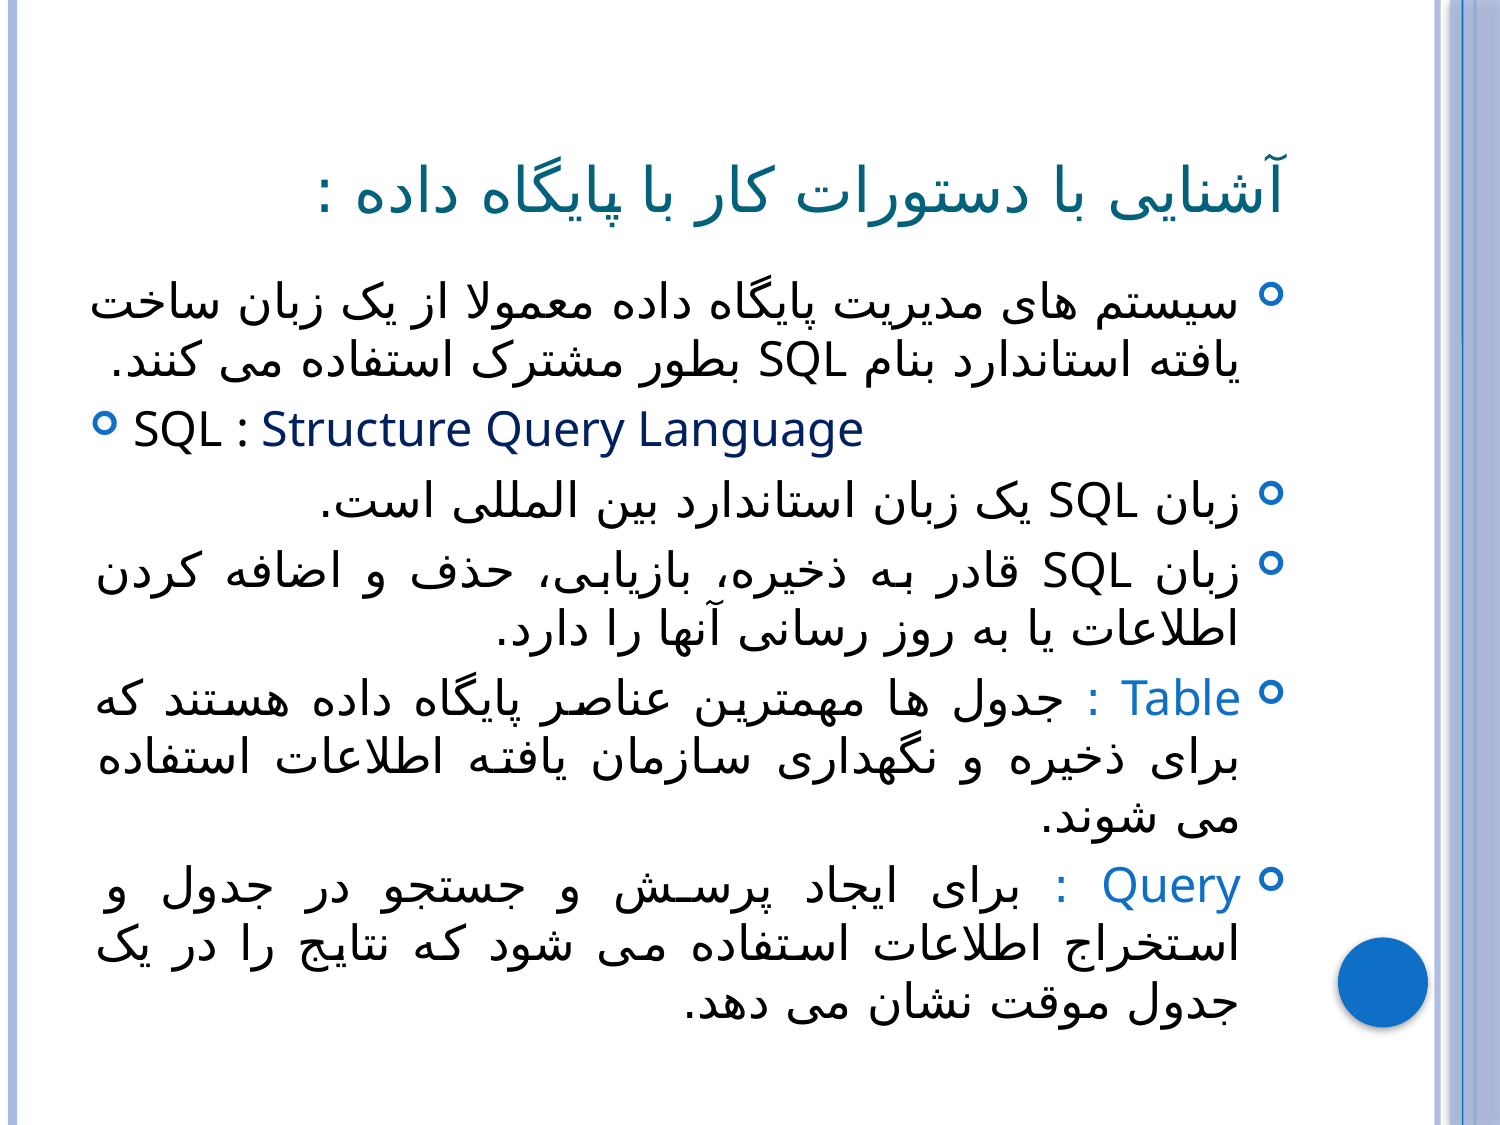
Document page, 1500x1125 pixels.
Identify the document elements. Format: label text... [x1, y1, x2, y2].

title آشنایی با دستورات کار با پایگاه داده : [75, 45, 1300, 233]
list سیستم های مدیریت پایگاه داده معمولا از یک زبان ساخت یافته استاندارد بنام SQL بطور مشترک استفاده می کنند. SQL : Structure Query Language زبان SQL یک زبان استاندارد بین المللی است. زبان SQL قادر به ذخیره، بازیابی، حذف و اضافه کردن اطلاعات یا به روز رسانی آنها را دارد. Table : جدول ها مهمترین عناصر پایگاه داده هستند که برای ذخیره و نگهداری سازمان یافته اطلاعات استفاده می شوند. Query : برای ایجاد پرسش و جستجو در جدول و استخراج اطلاعات استفاده می شود که نتایج را در یک جدول موقت نشان می دهد. [75, 262, 1300, 1062]
